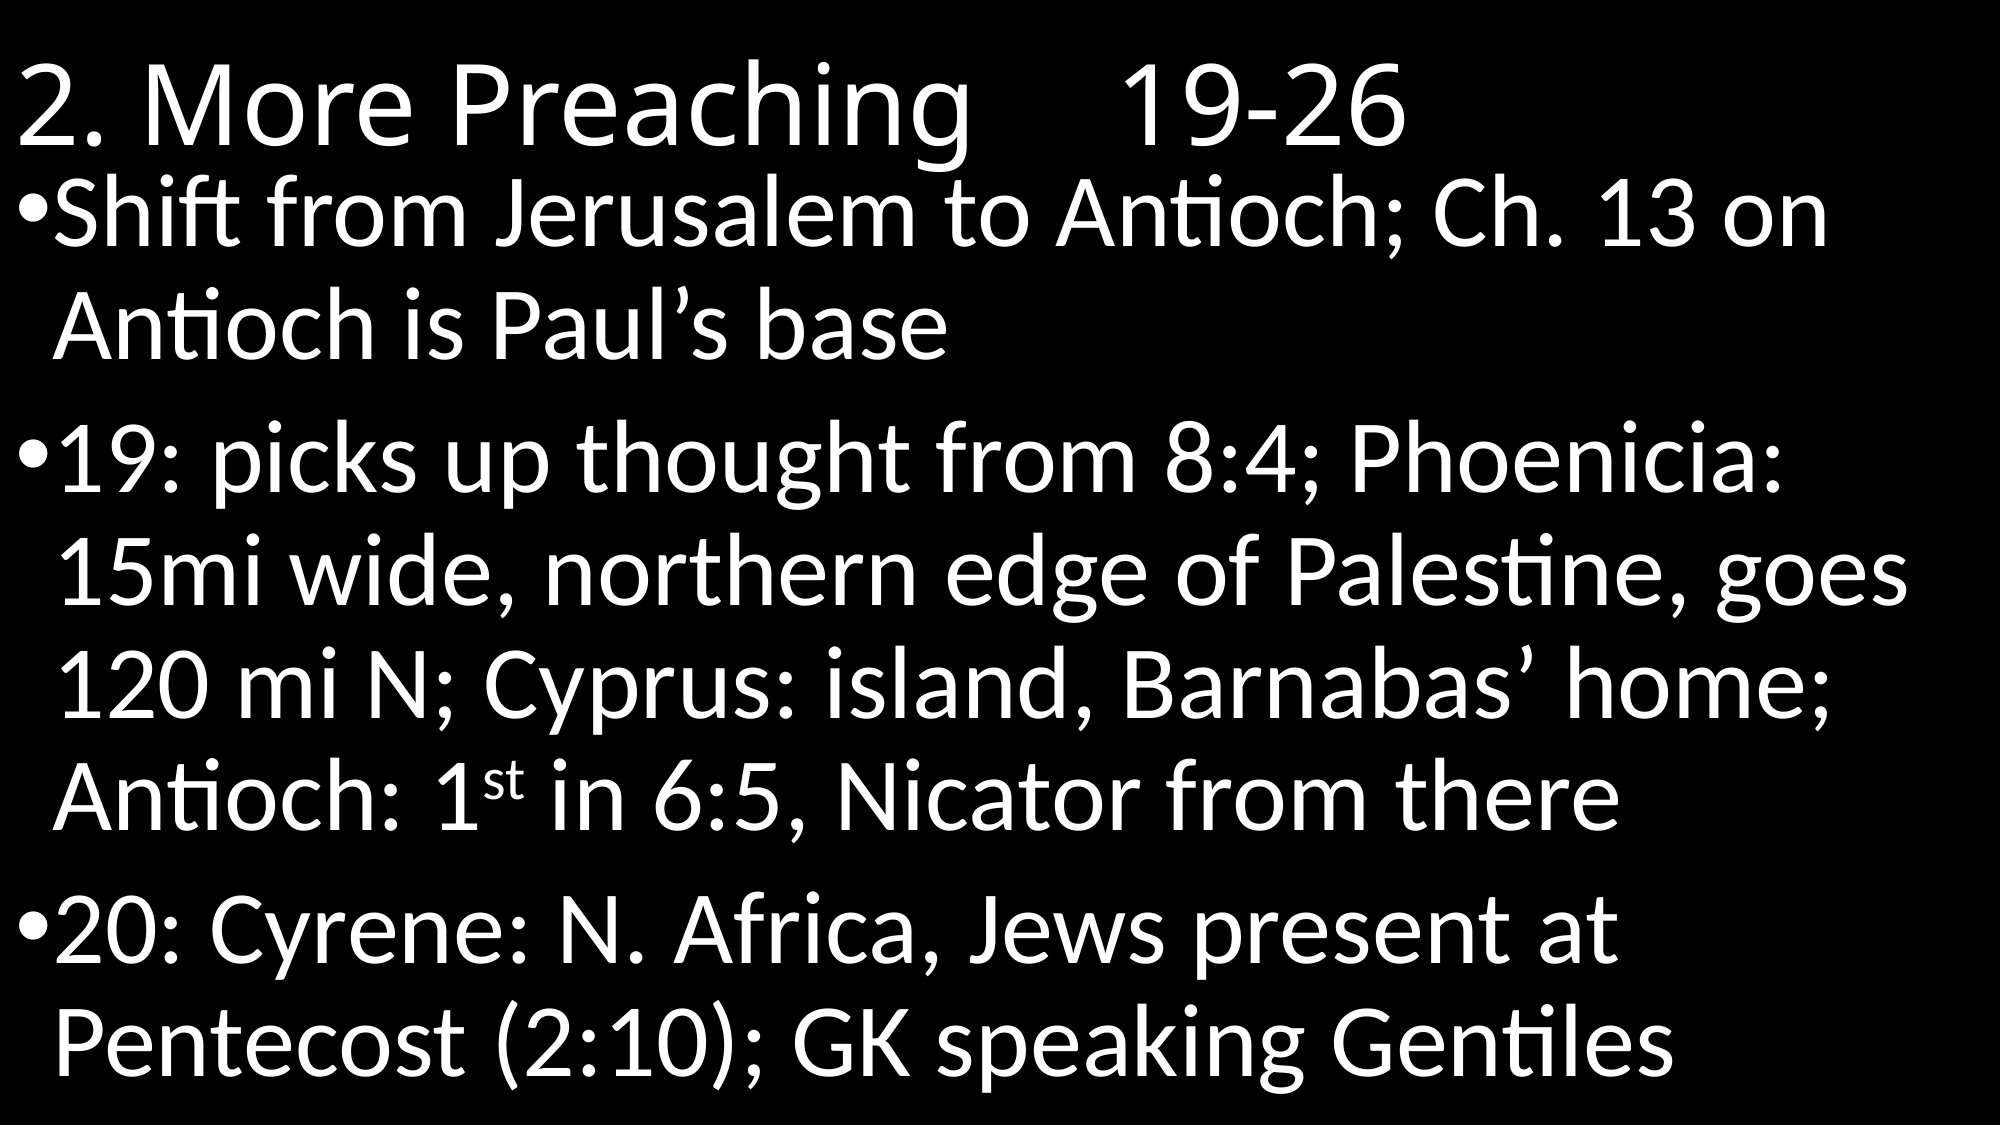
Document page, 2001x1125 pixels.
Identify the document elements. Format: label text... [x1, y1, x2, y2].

list Shift from Jerusalem to Antioch; Ch. 13 on Antioch is Paul’s base 19: picks up thought from 8:4; Phoenicia: 15mi wide, northern edge of Palestine, goes 120 mi N; Cyprus: island, Barnabas’ home; Antioch: 1st in 6:5, Nicator from there 20: Cyrene: N. Africa, Jews present at Pentecost (2:10); GK speaking Gentiles [0, 149, 2000, 1125]
title 2. More Preaching 19-26 [0, 0, 2000, 149]
